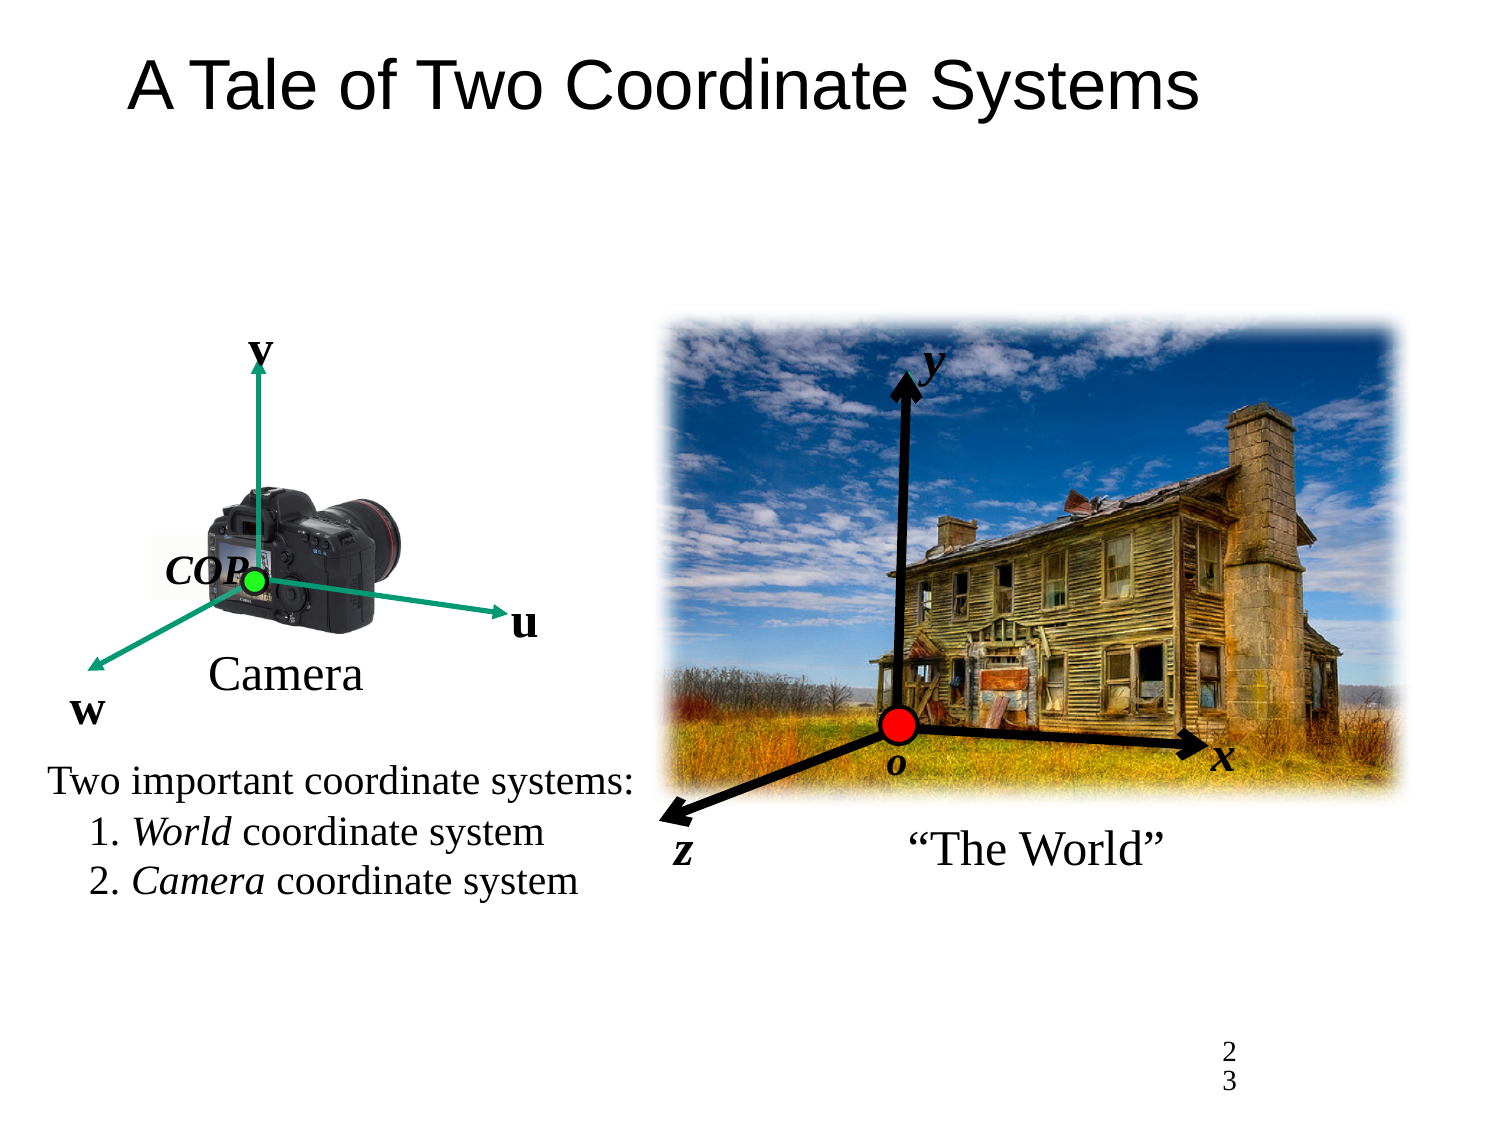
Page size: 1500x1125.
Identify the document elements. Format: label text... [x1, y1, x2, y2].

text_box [870, 706, 924, 793]
picture [649, 308, 1413, 808]
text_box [58, 308, 551, 729]
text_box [658, 318, 1251, 885]
slide_number 23 [1206, 1024, 1256, 1074]
text_box Two important coordinate systems: 1. World coordinate system 2. Camera coordinate system [32, 745, 650, 911]
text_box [155, 534, 268, 601]
title A Tale of Two Coordinate Systems [112, 12, 1388, 150]
